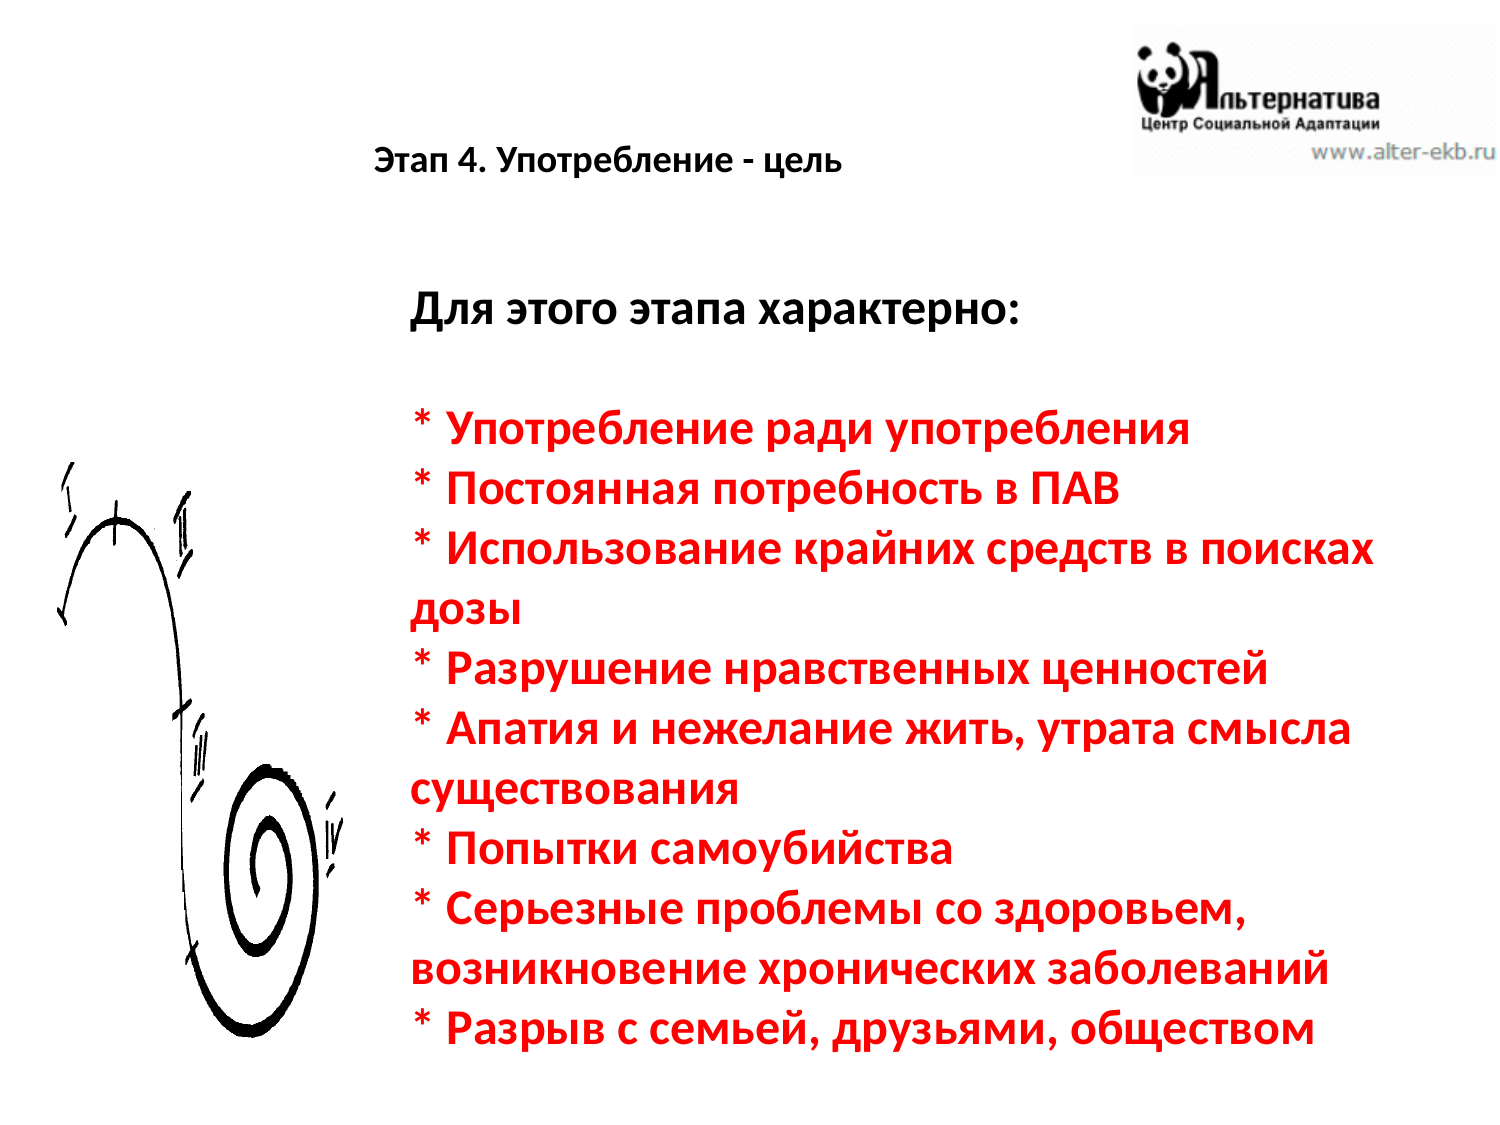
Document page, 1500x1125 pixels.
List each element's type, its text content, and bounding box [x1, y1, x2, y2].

picture [1133, 25, 1497, 176]
title Этап 4. Употребление - цель [76, 79, 1141, 235]
picture [52, 443, 350, 1048]
text_box Для этого этапа характерно: * Употребление ради употребления * Постоянная потребность в ПАВ * Использование крайних средств в поисках дозы * Разрушение нравственных ценностей * Апатия и нежелание жить, утрата смысла существования * Попытки самоубийства * Серьезные проблемы со здоровьем, возникновение хронических заболеваний * Разрыв с семьей, друзьями, обществом [395, 267, 1471, 1125]
